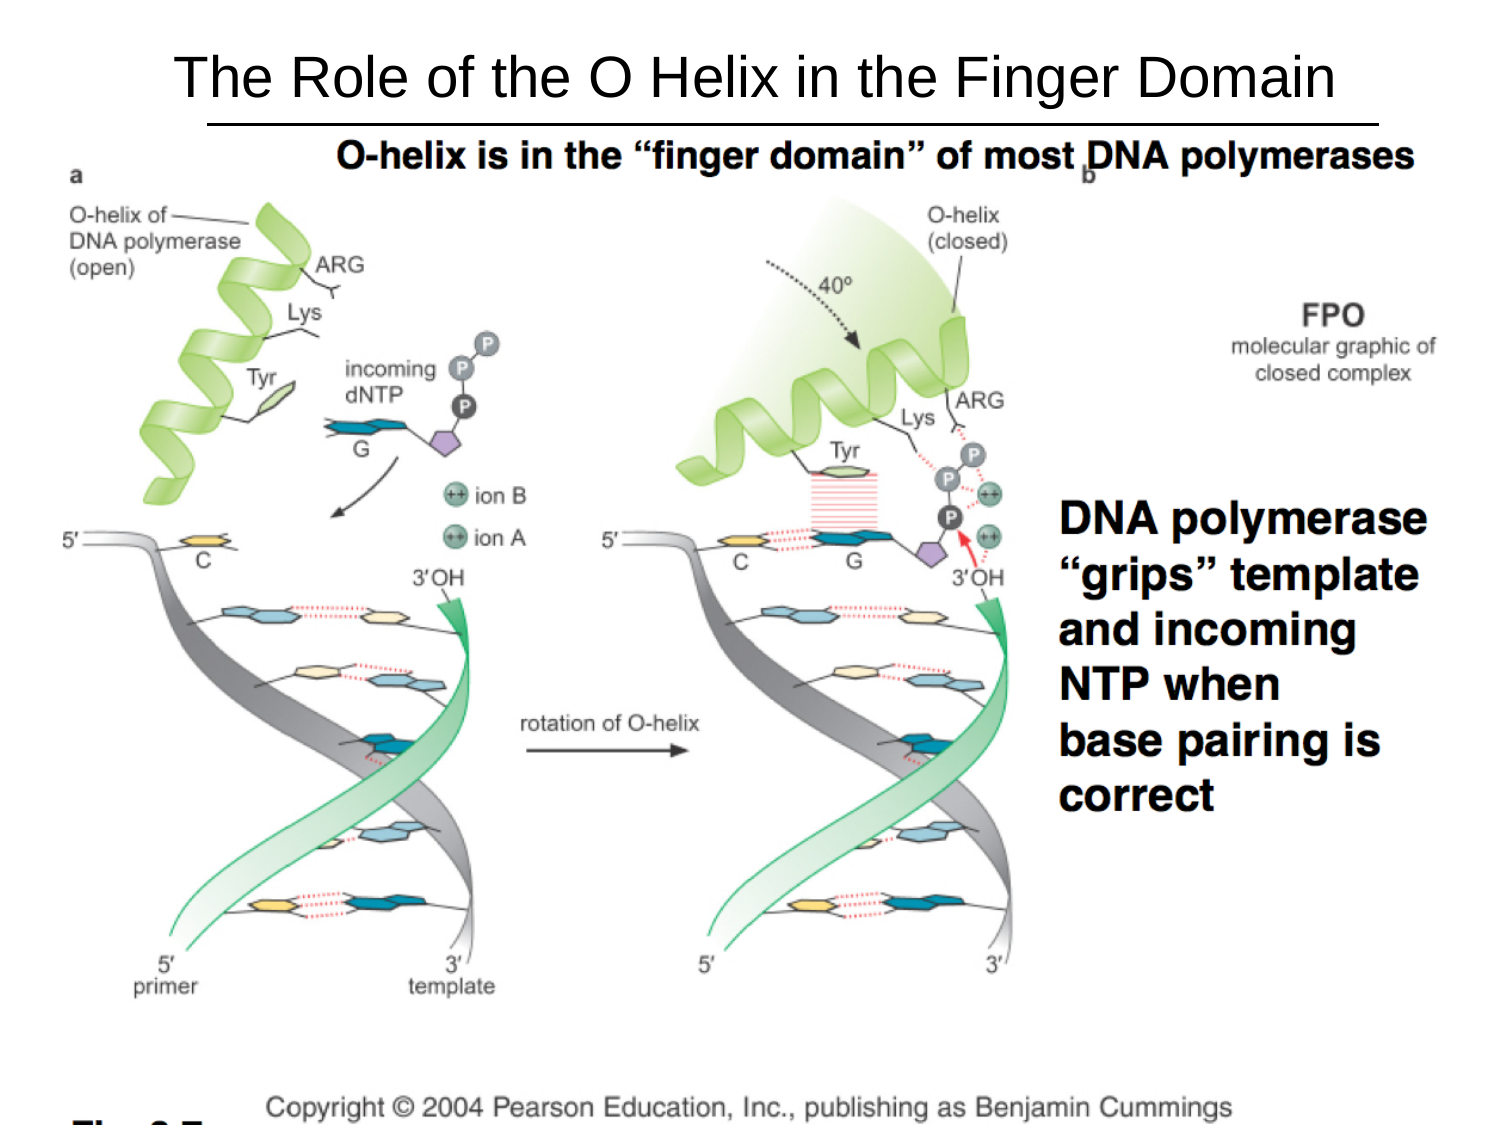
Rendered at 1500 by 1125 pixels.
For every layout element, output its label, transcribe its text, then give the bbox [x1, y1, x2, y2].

picture [62, 133, 1438, 1125]
text_box The Role of the O Helix in the Finger Domain [48, 40, 1464, 109]
text_box Forms of DNA Helices [43, 46, 1460, 114]
